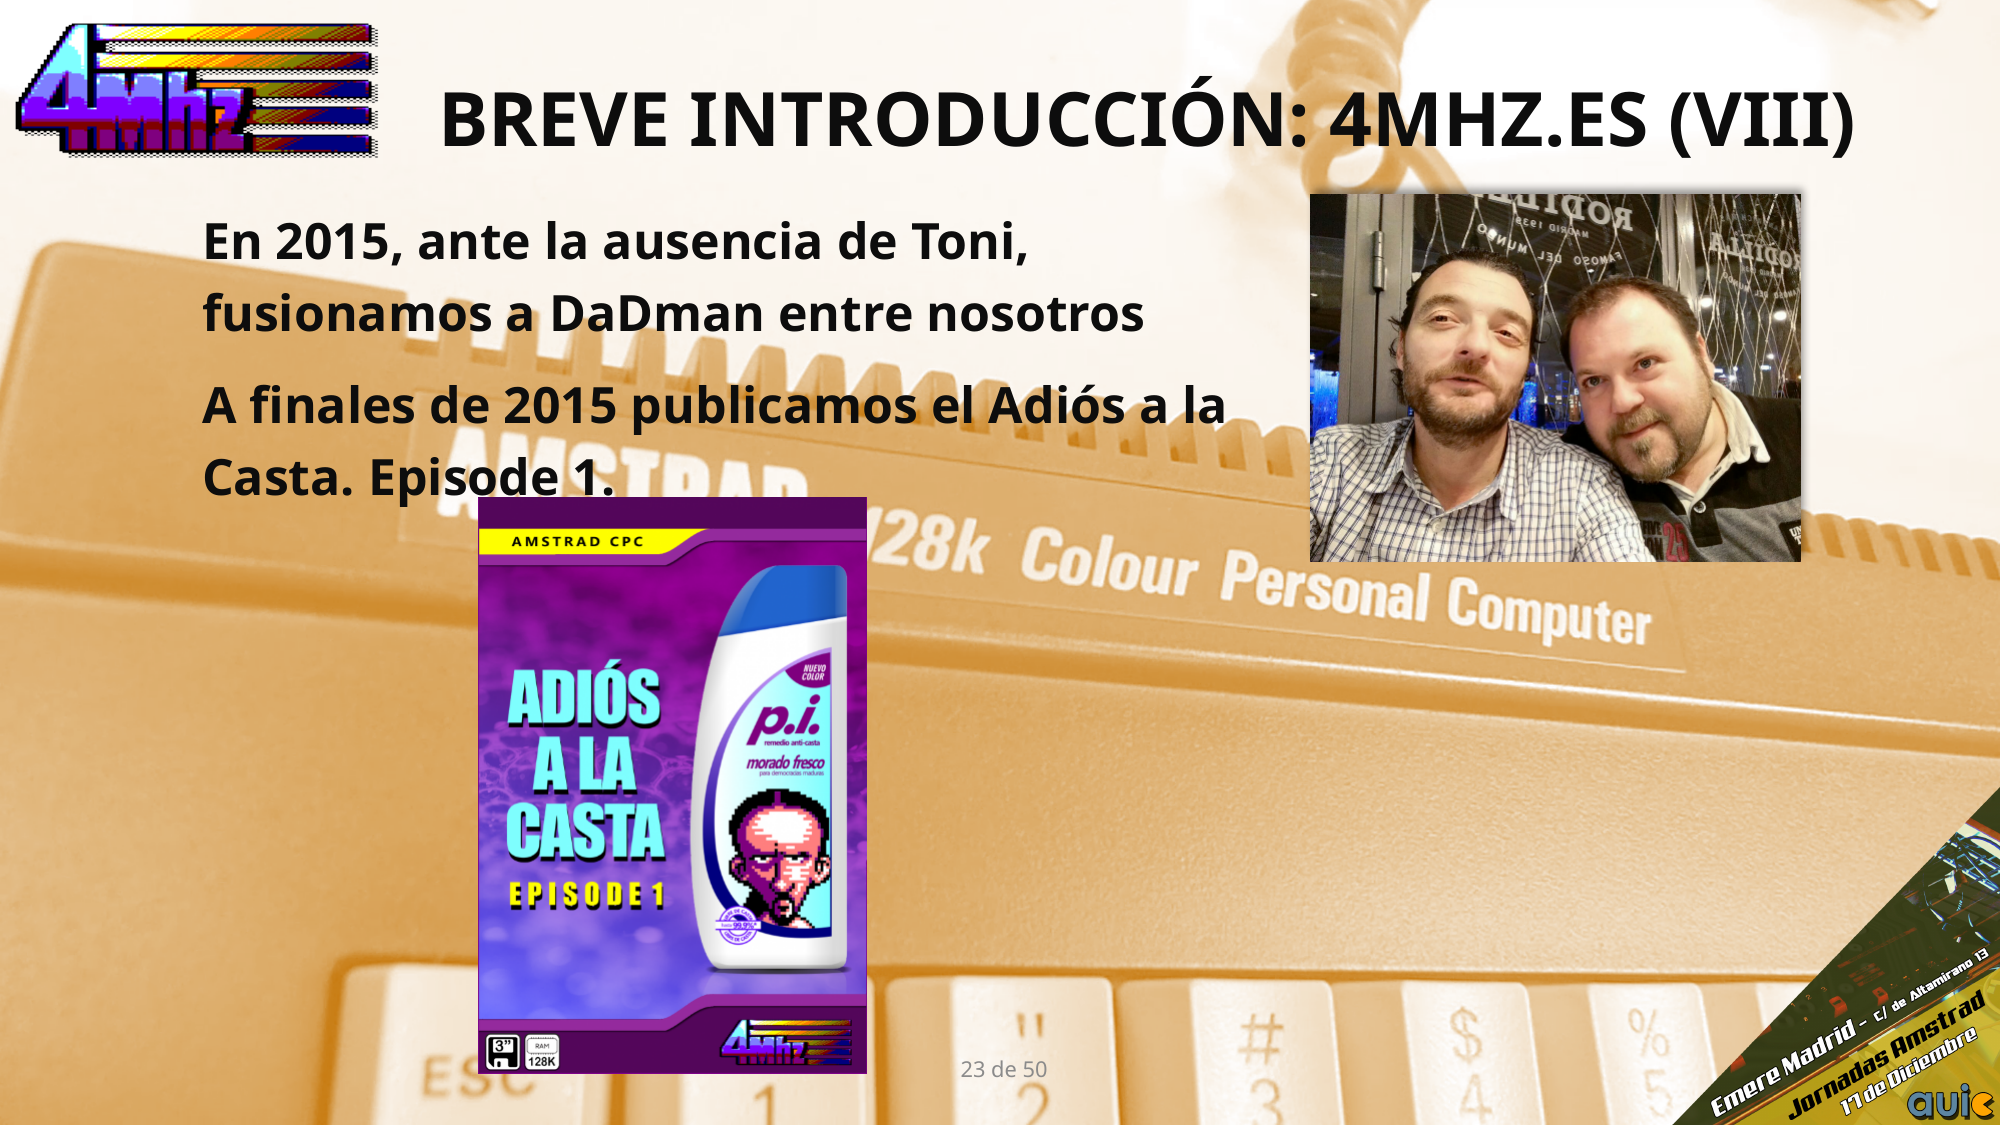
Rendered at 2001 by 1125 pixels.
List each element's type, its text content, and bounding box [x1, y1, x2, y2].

list En 2015, ante la ausencia de Toni, fusionamos a DaDman entre nosotros A finales de 2015 publicamos el Adiós a la Casta. Episode 1. [187, 189, 1325, 950]
text_box BREVE INTRODUCCIÓN: 4MHZ.es (VIIi) [423, 51, 1988, 194]
picture [0, 11, 394, 169]
picture [1309, 193, 1801, 562]
picture [478, 497, 867, 1074]
picture [1672, 768, 2000, 1125]
